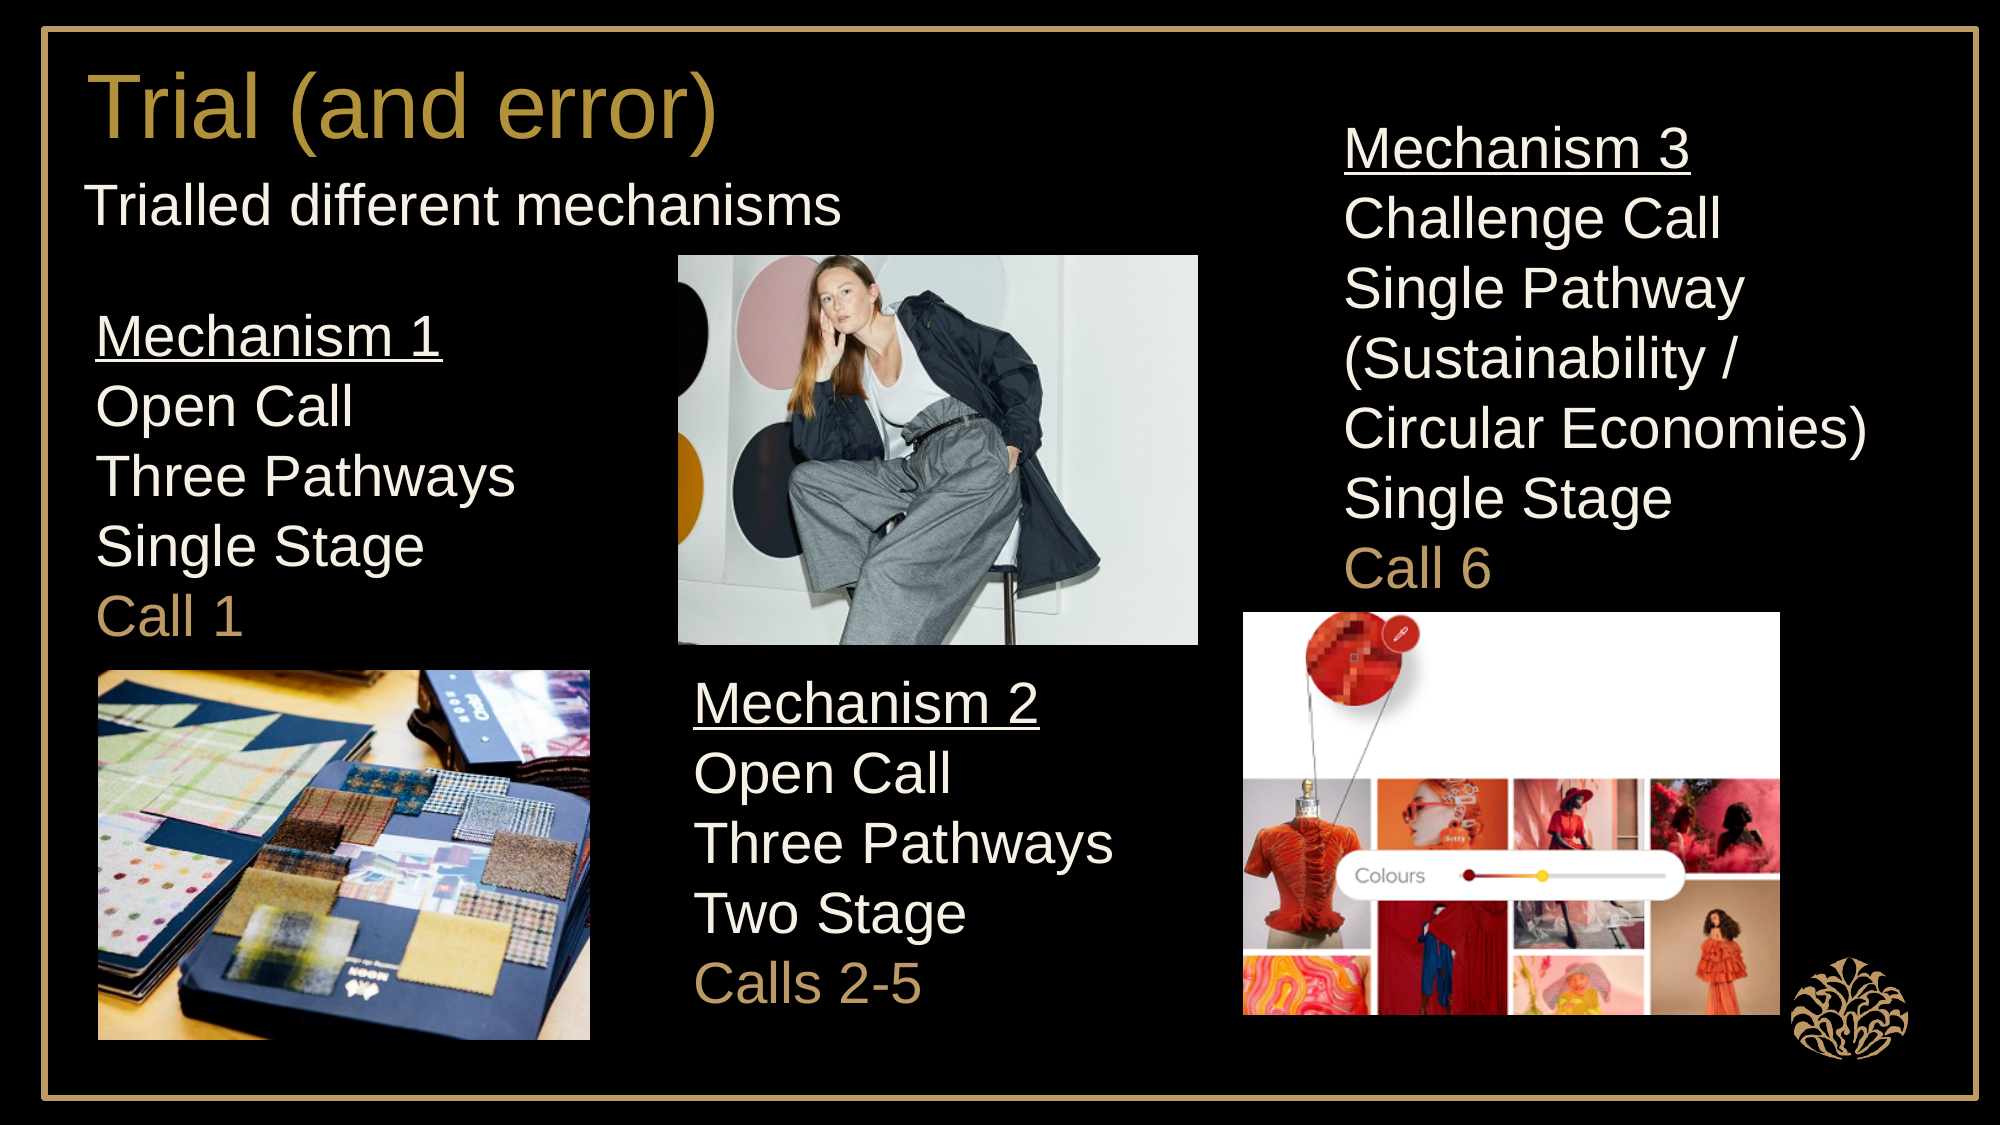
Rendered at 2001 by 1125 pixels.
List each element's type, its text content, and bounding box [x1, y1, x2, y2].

text_box Mechanism 1 Open Call Three Pathways Single Stage Call 1 [80, 290, 608, 655]
picture [1243, 612, 1953, 1088]
text_box Trial (and error) [72, 39, 736, 159]
text_box Mechanism 2 Open Call Three Pathways Two Stage Calls 2-5 [678, 657, 1205, 1023]
text_box Mechanism 3 Challenge Call Single Pathway (Sustainability / Circular Economies) Single Stage Call 6 [1328, 102, 1896, 608]
picture [677, 255, 1198, 645]
picture [98, 670, 590, 1040]
text_box Trialled different mechanisms [68, 159, 1328, 245]
